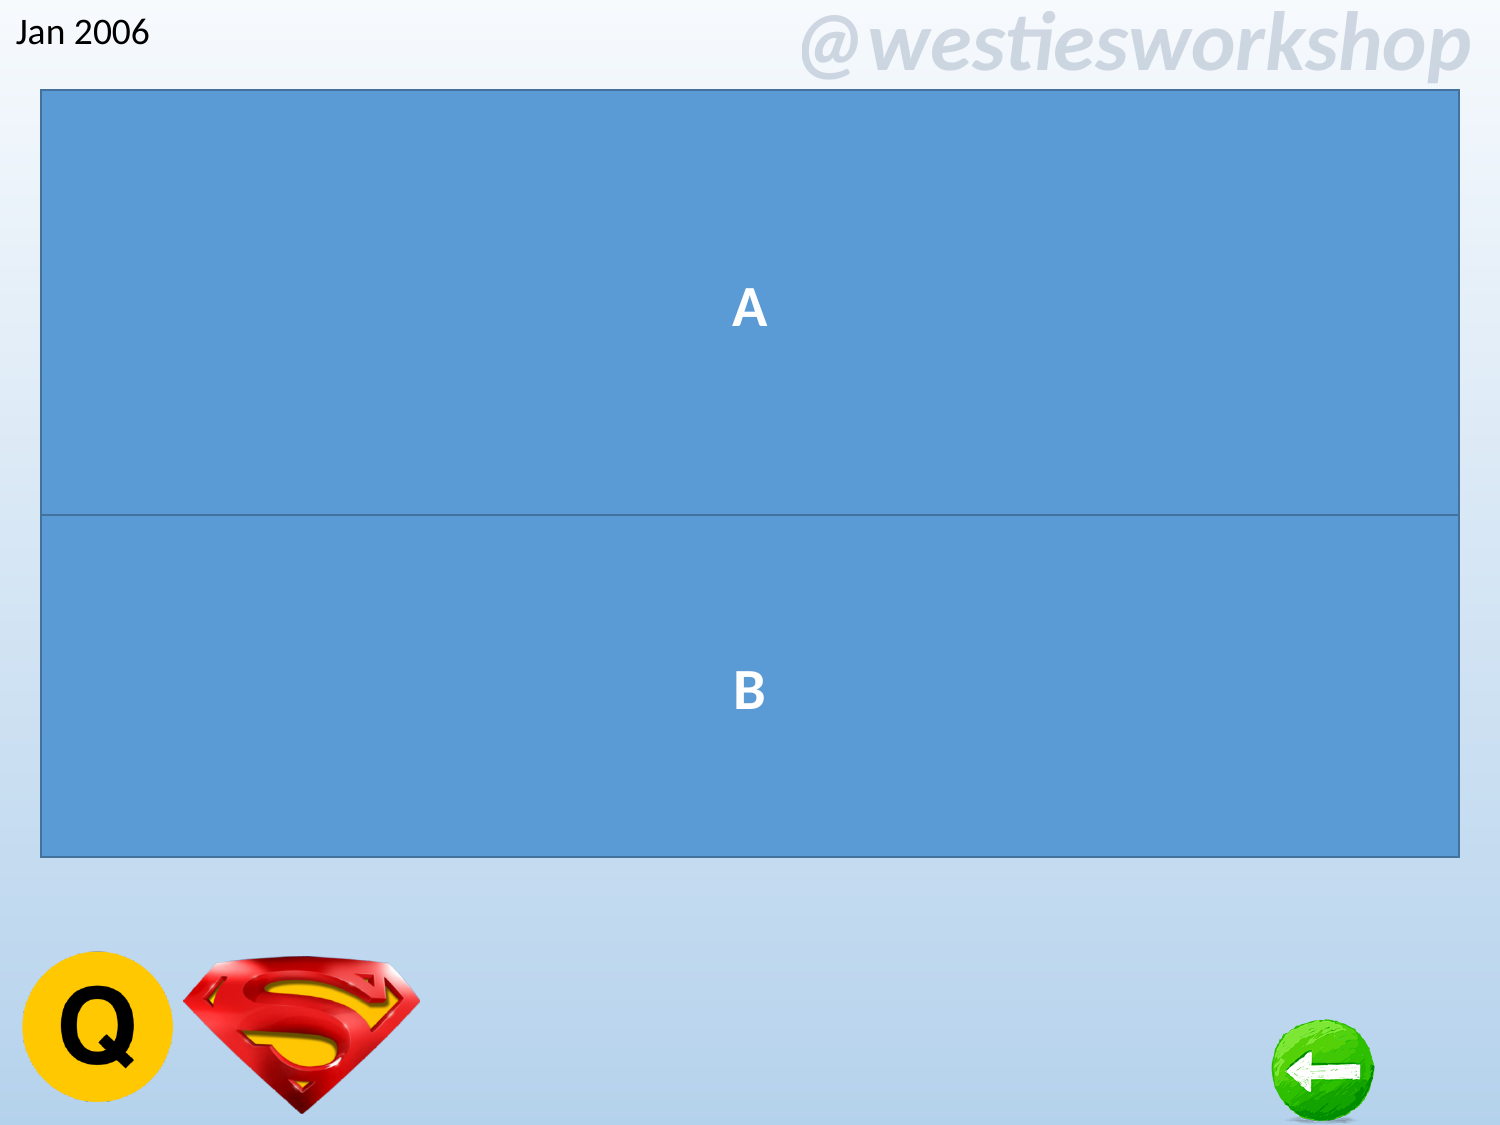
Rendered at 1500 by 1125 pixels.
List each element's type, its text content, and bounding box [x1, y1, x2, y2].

picture [0, 928, 420, 1125]
picture [1269, 1019, 1376, 1125]
picture [41, 89, 1459, 857]
text_box Jan 2006 [1, 0, 165, 60]
